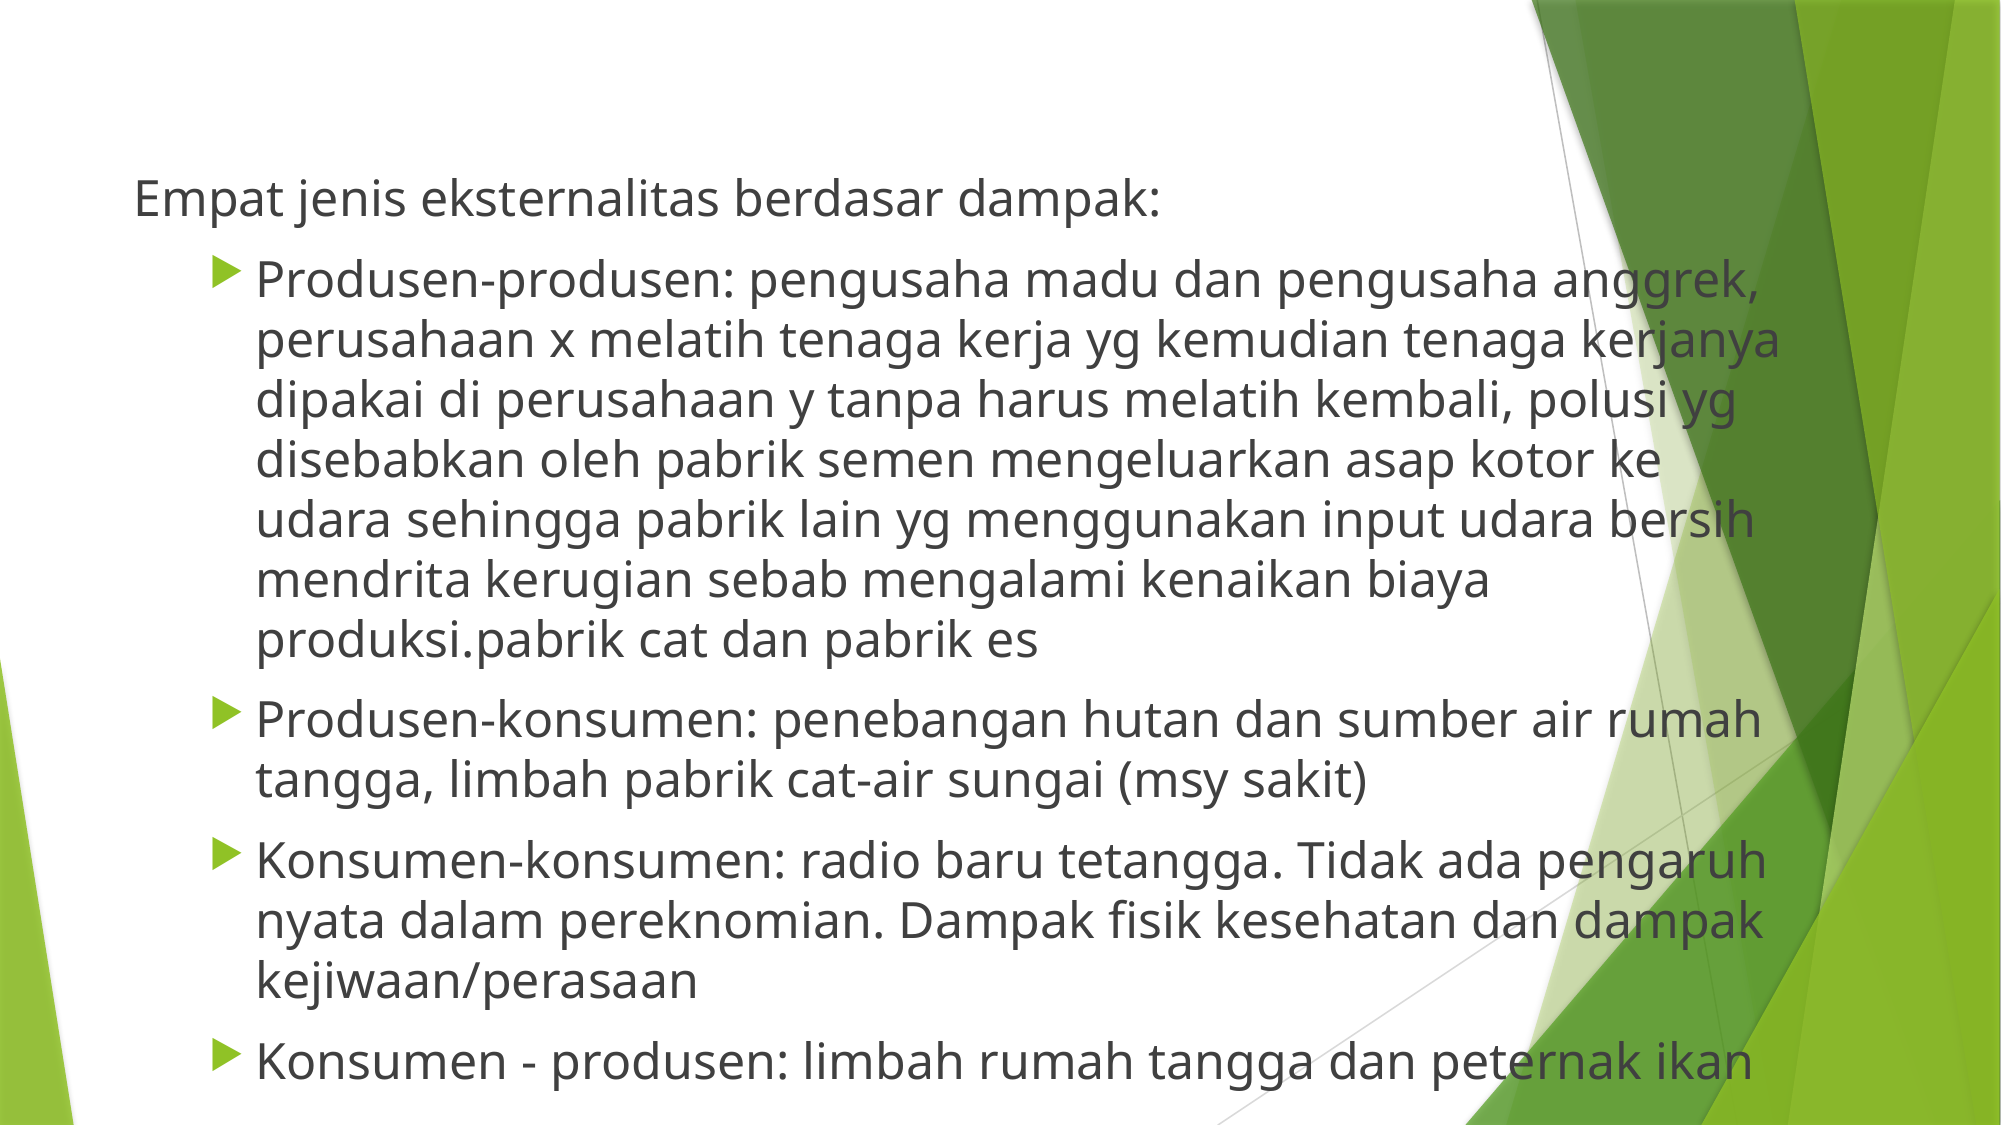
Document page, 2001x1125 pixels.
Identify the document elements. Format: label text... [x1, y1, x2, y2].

list Empat jenis eksternalitas berdasar dampak: Produsen-produsen: pengusaha madu dan pengusaha anggrek, perusahaan x melatih tenaga kerja yg kemudian tenaga kerjanya dipakai di perusahaan y tanpa harus melatih kembali, polusi yg disebabkan oleh pabrik semen mengeluarkan asap kotor ke udara sehingga pabrik lain yg menggunakan input udara bersih mendrita kerugian sebab mengalami kenaikan biaya produksi.pabrik cat dan pabrik es Produsen-konsumen: penebangan hutan dan sumber air rumah tangga, limbah pabrik cat-air sungai (msy sakit) Konsumen-konsumen: radio baru tetangga. Tidak ada pengaruh nyata dalam pereknomian. Dampak fisik kesehatan dan dampak kejiwaan/perasaan Konsumen - produsen: limbah rumah tangga dan peternak ikan Ketika muncul eksternalitas maka pasar gagal menciptakan efisiensi Over produksi Under supply [118, 158, 1819, 1081]
